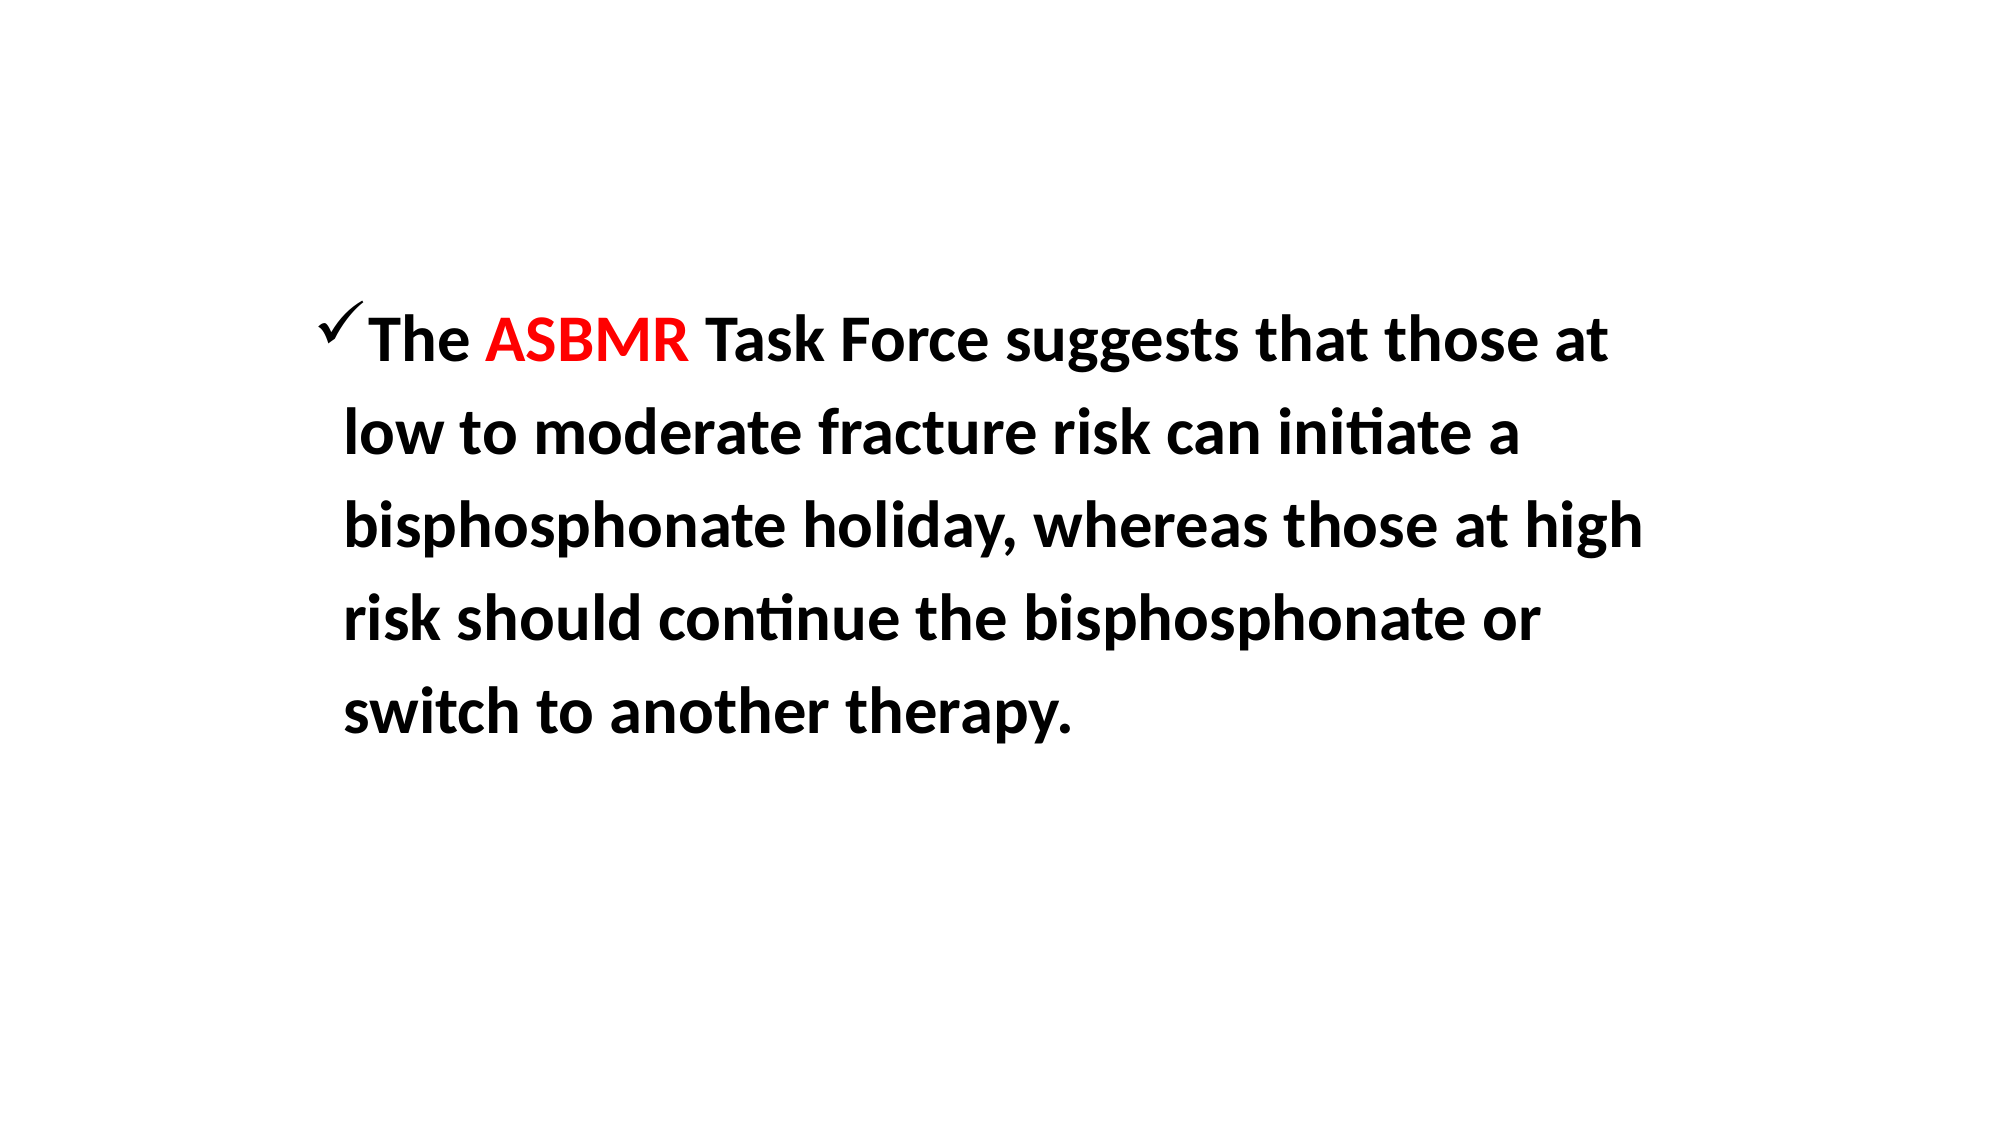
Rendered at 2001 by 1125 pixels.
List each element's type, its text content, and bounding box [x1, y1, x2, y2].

list The ASBMR Task Force suggests that those at low to moderate fracture risk can initiate a bisphosphonate holiday, whereas those at high risk should continue the bisphosphonate or switch to another therapy. [298, 296, 1713, 1014]
